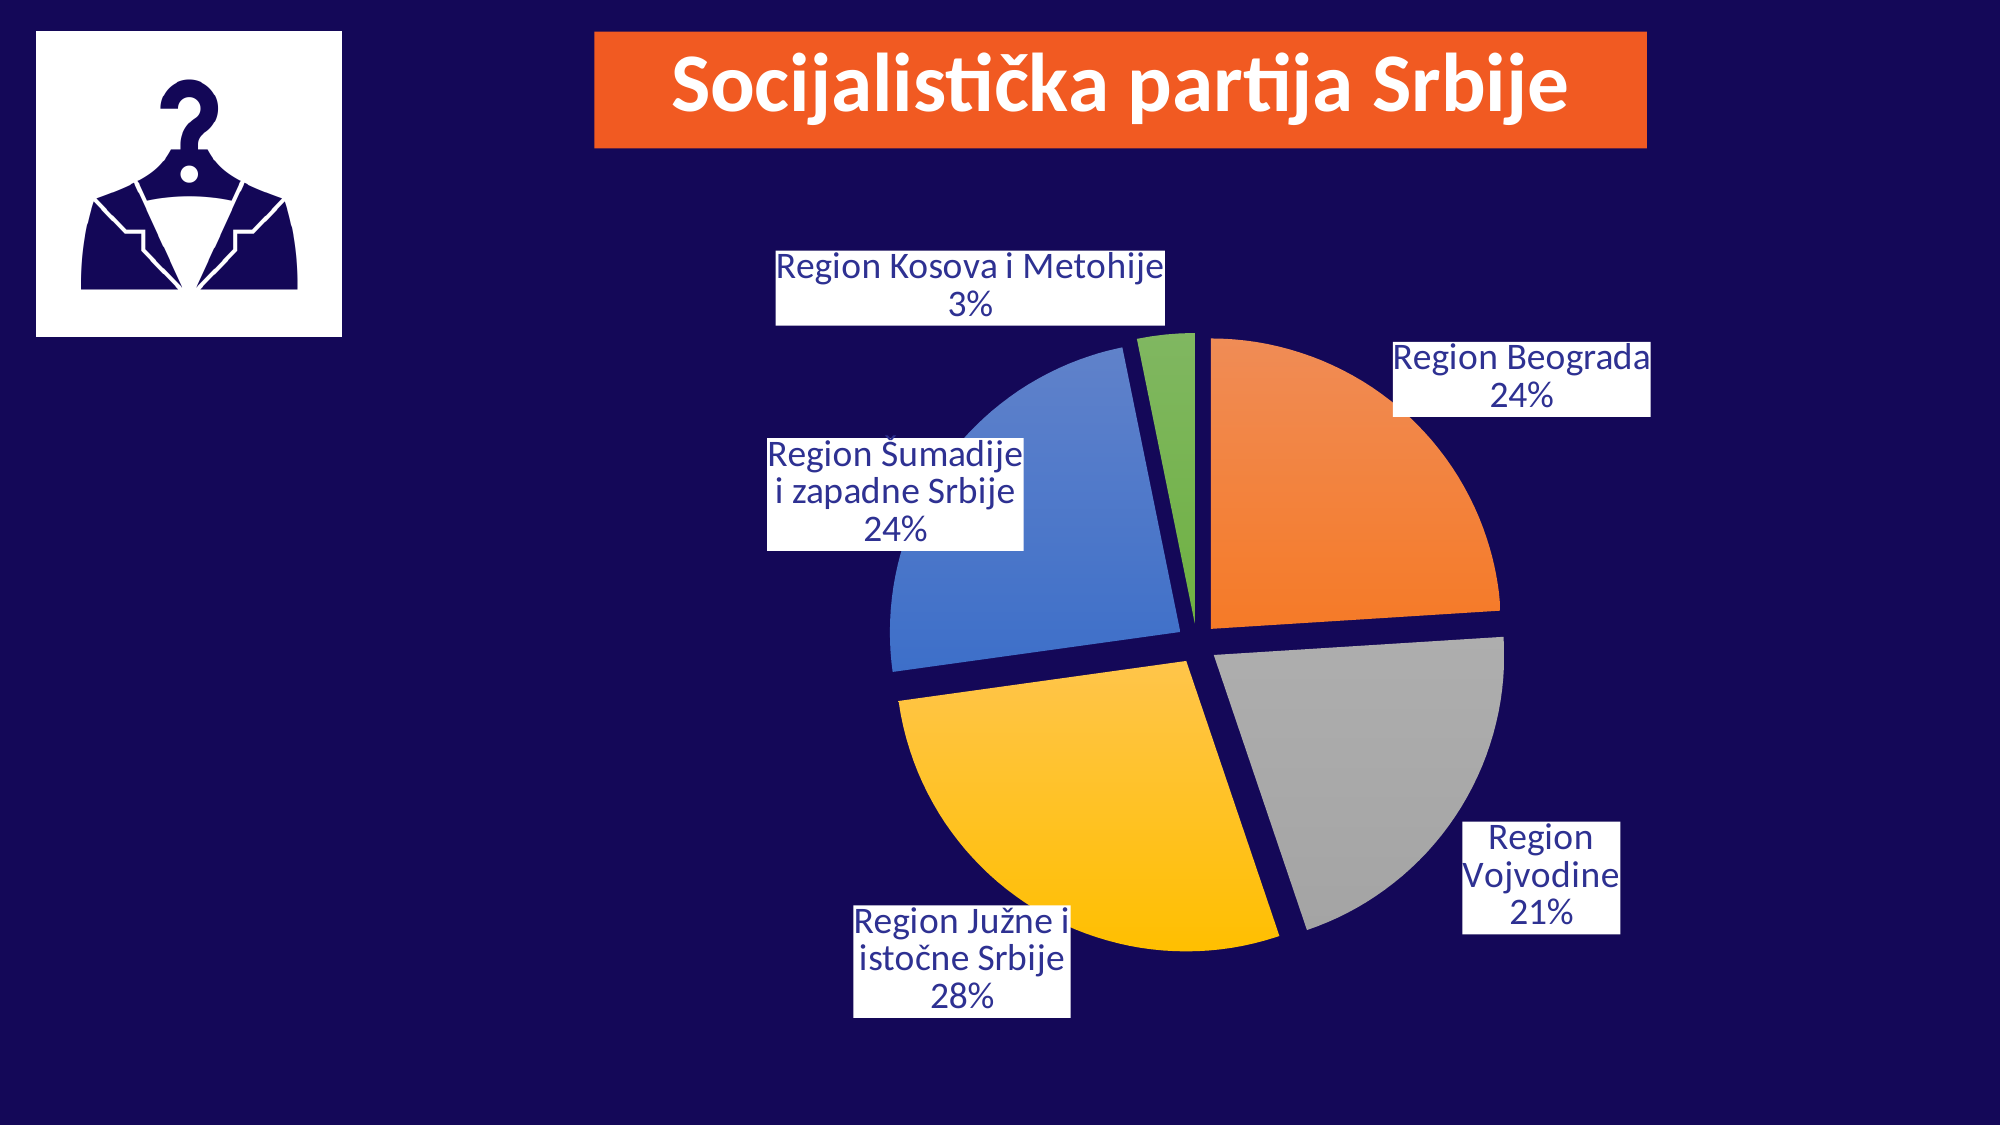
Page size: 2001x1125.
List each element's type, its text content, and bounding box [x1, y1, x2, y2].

picture [35, 31, 342, 337]
chart [551, 233, 1837, 1065]
subtitle Socijalistička partija Srbije [594, 31, 1647, 149]
